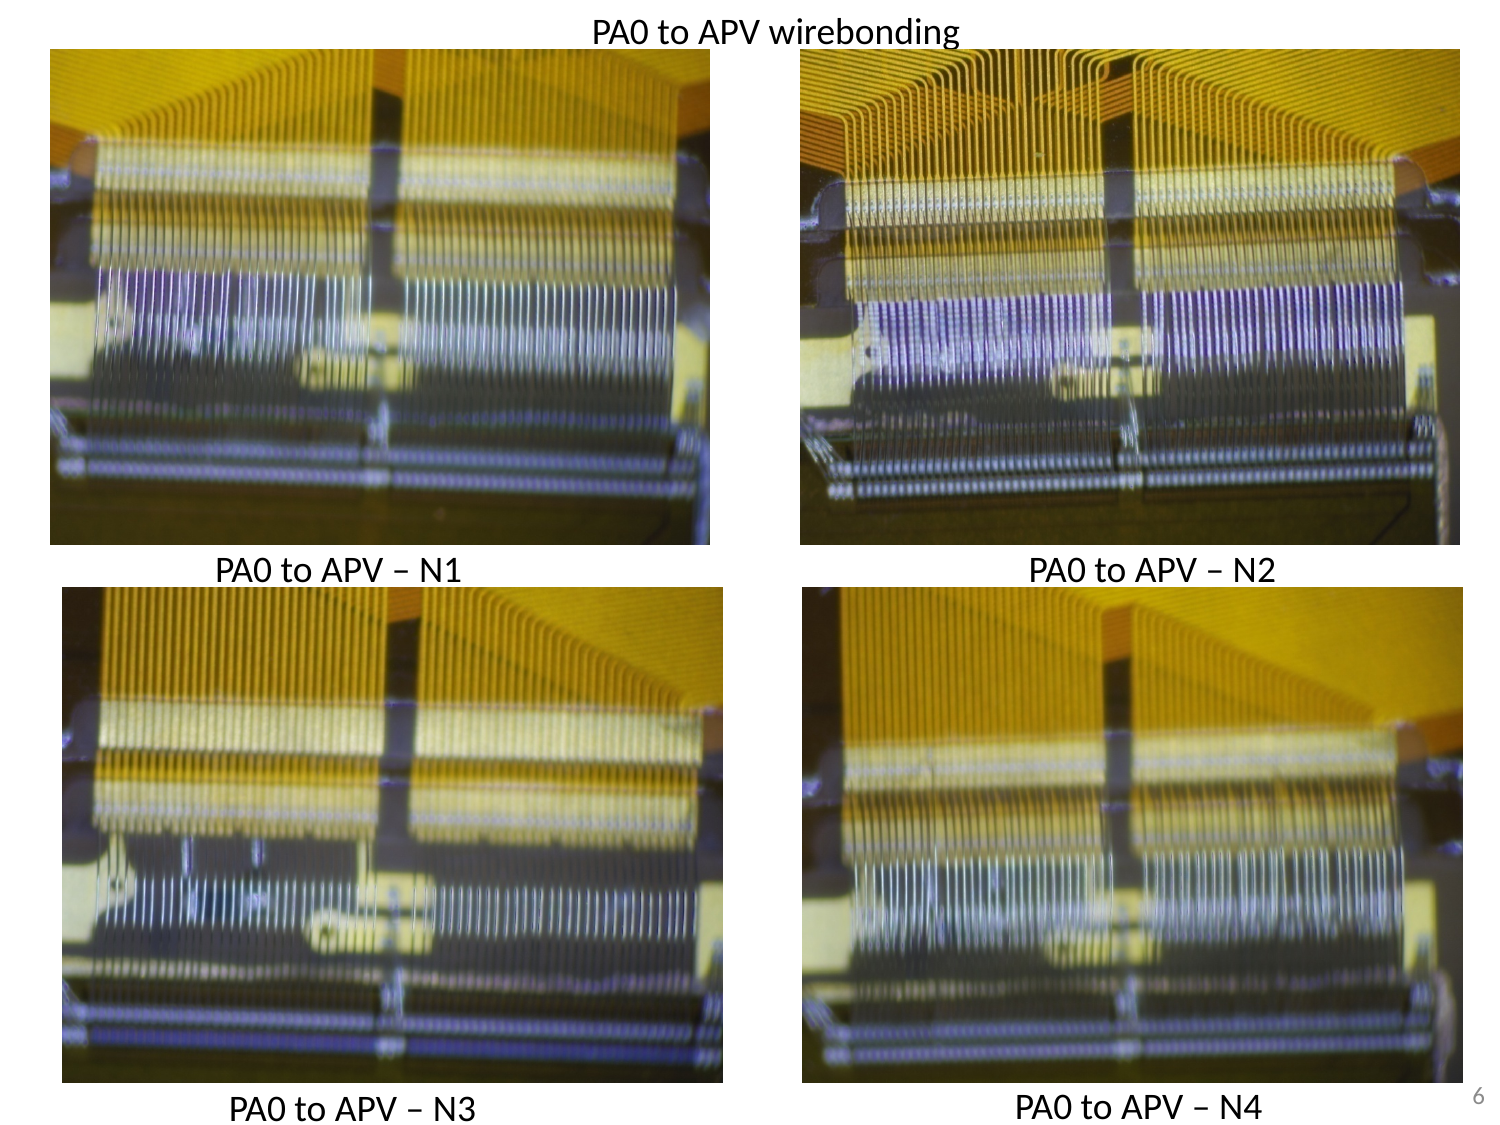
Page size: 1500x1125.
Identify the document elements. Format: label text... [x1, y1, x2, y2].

text_box PA0 to APV – N4 [1000, 1091, 1149, 1125]
text_box PA0 to APV – N3 [214, 1091, 500, 1125]
picture [49, 49, 711, 546]
text_box PA0 to APV – N2 [1014, 554, 1300, 585]
picture [62, 587, 723, 1083]
slide_number 6 [1149, 1065, 1500, 1125]
text_box PA0 to APV – N1 [200, 554, 486, 585]
picture [802, 587, 1463, 1083]
picture [799, 49, 1461, 546]
text_box PA0 to APV wirebonding [577, 0, 976, 60]
